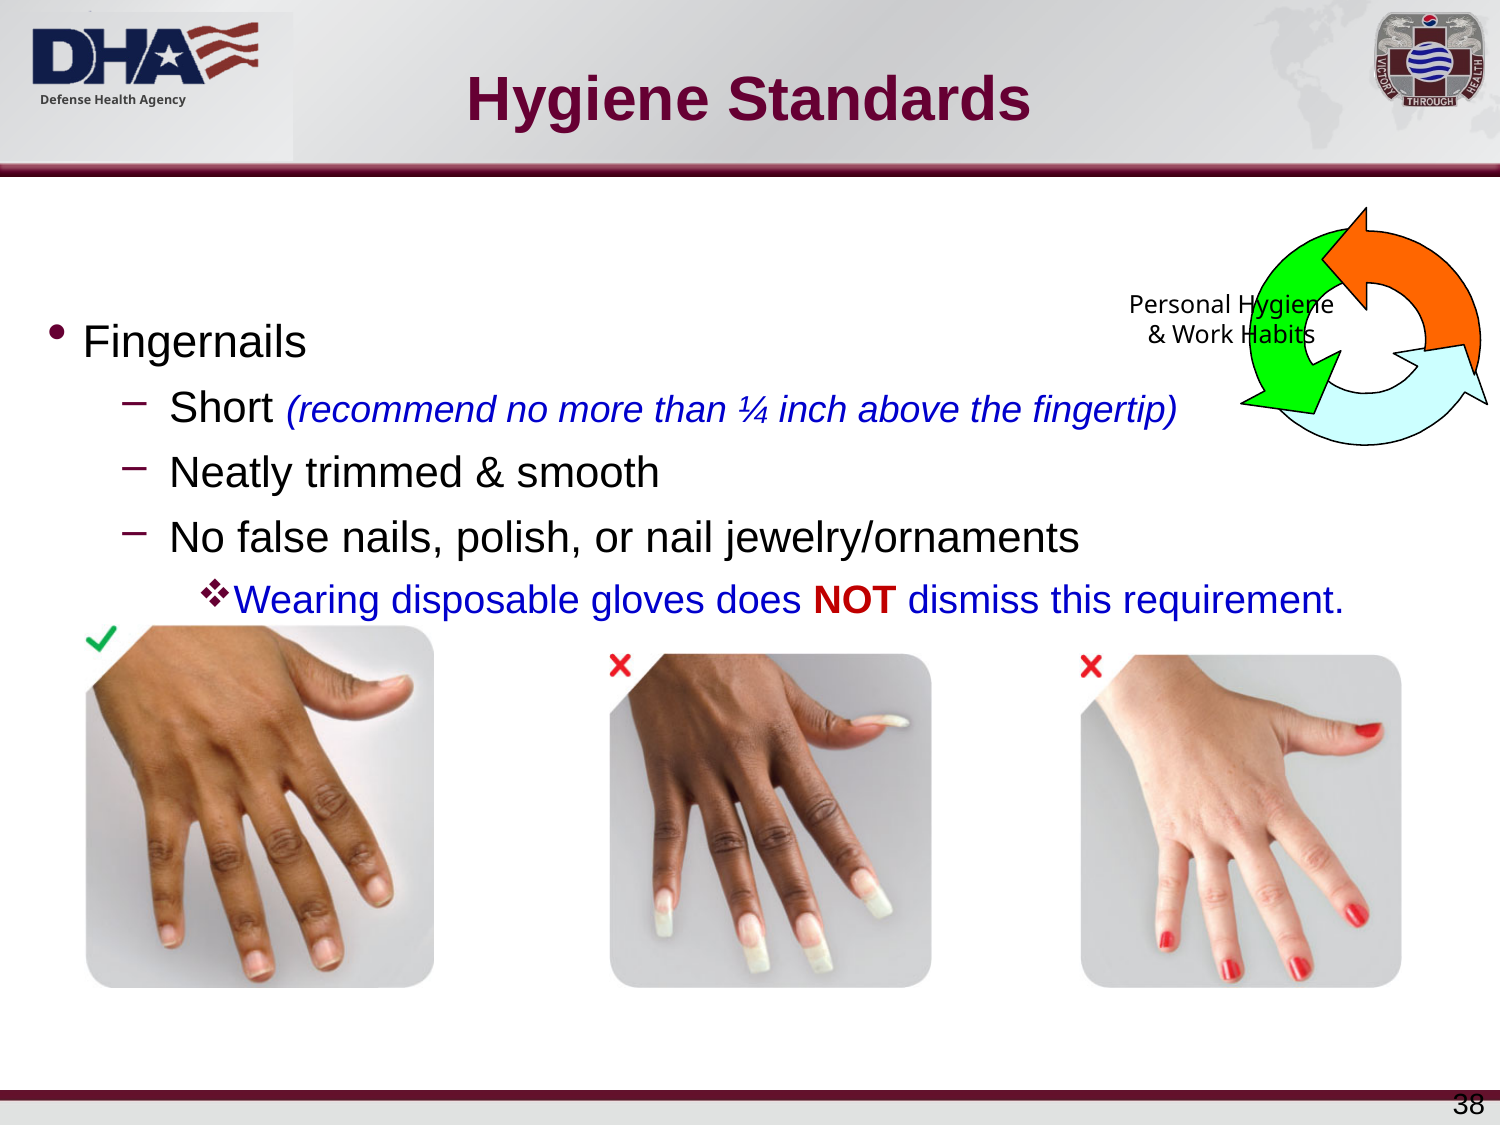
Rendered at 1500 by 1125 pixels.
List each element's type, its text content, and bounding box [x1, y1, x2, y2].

list Fingernails Short (recommend no more than ¼ inch above the fingertip) Neatly trimmed & smooth No false nails, polish, or nail jewelry/ornaments Wearing disposable gloves does NOT dismiss this requirement. [32, 303, 1383, 759]
title Hygiene Standards [75, 46, 1425, 144]
picture [0, 0, 1500, 177]
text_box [1112, 207, 1488, 446]
text_box 38 [1374, 1077, 1500, 1125]
picture [1079, 653, 1402, 988]
picture [0, 1090, 1374, 1125]
picture [609, 653, 932, 988]
picture [84, 624, 435, 988]
picture [24, 19, 267, 107]
